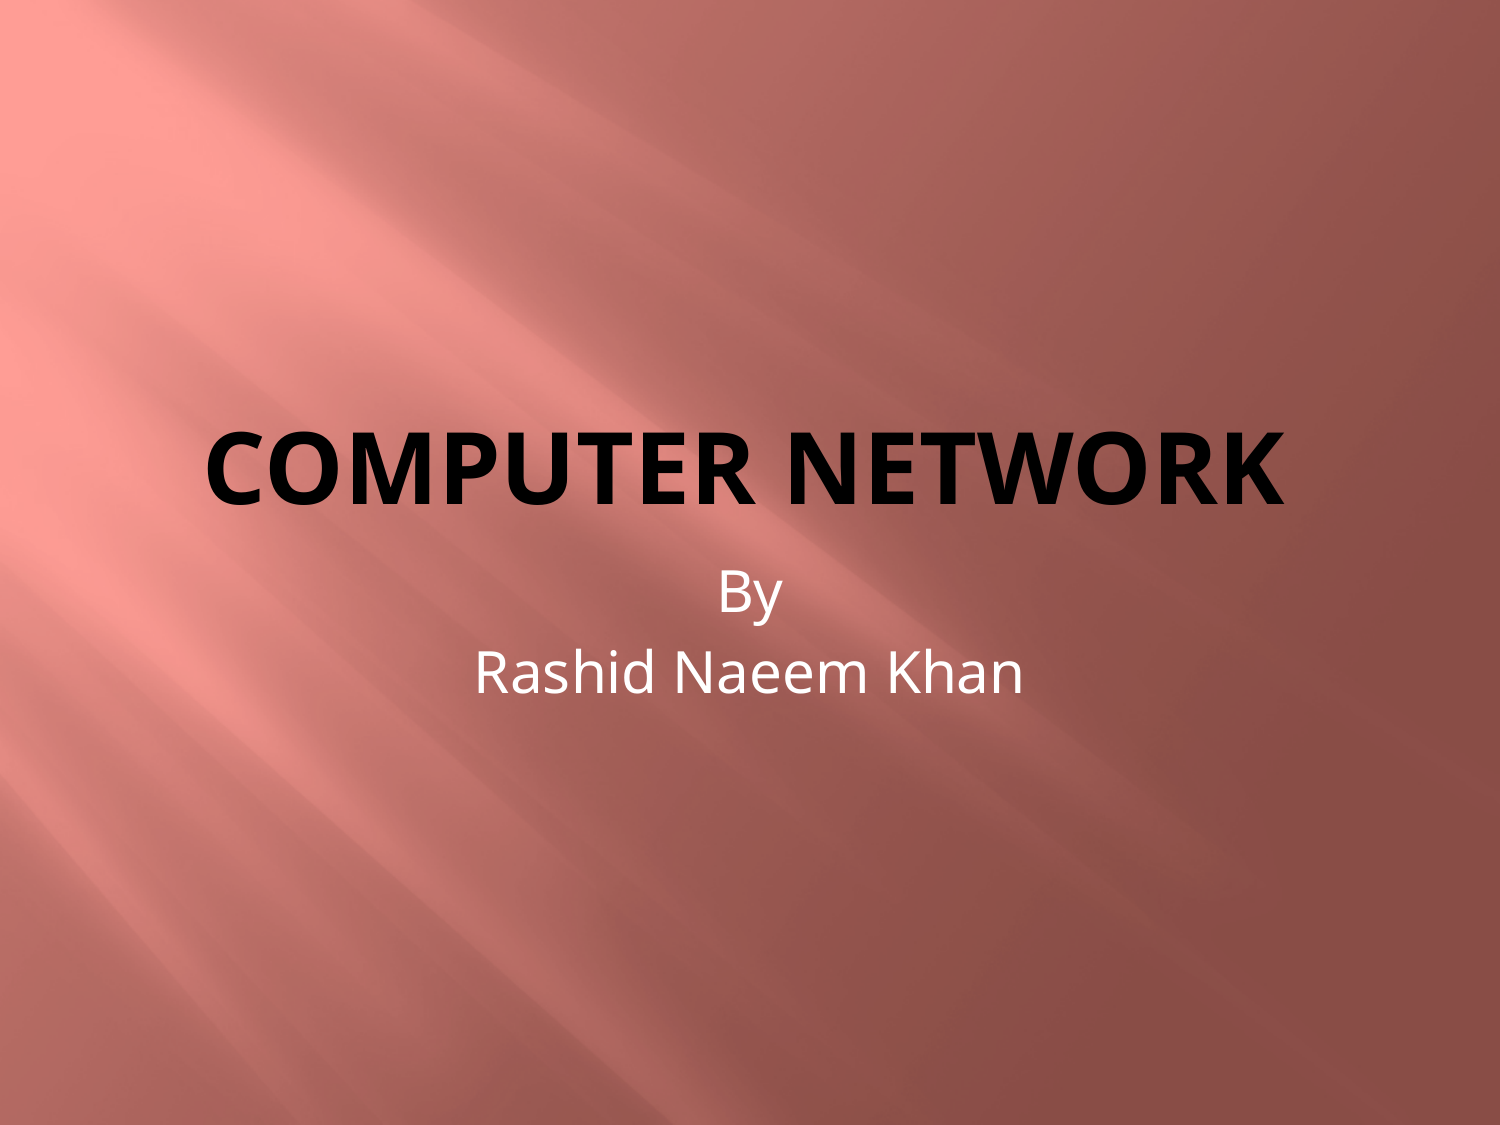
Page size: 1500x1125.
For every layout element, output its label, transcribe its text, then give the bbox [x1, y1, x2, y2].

subtitle By Rashid Naeem Khan [225, 546, 1275, 834]
title Computer network [69, 224, 1420, 525]
